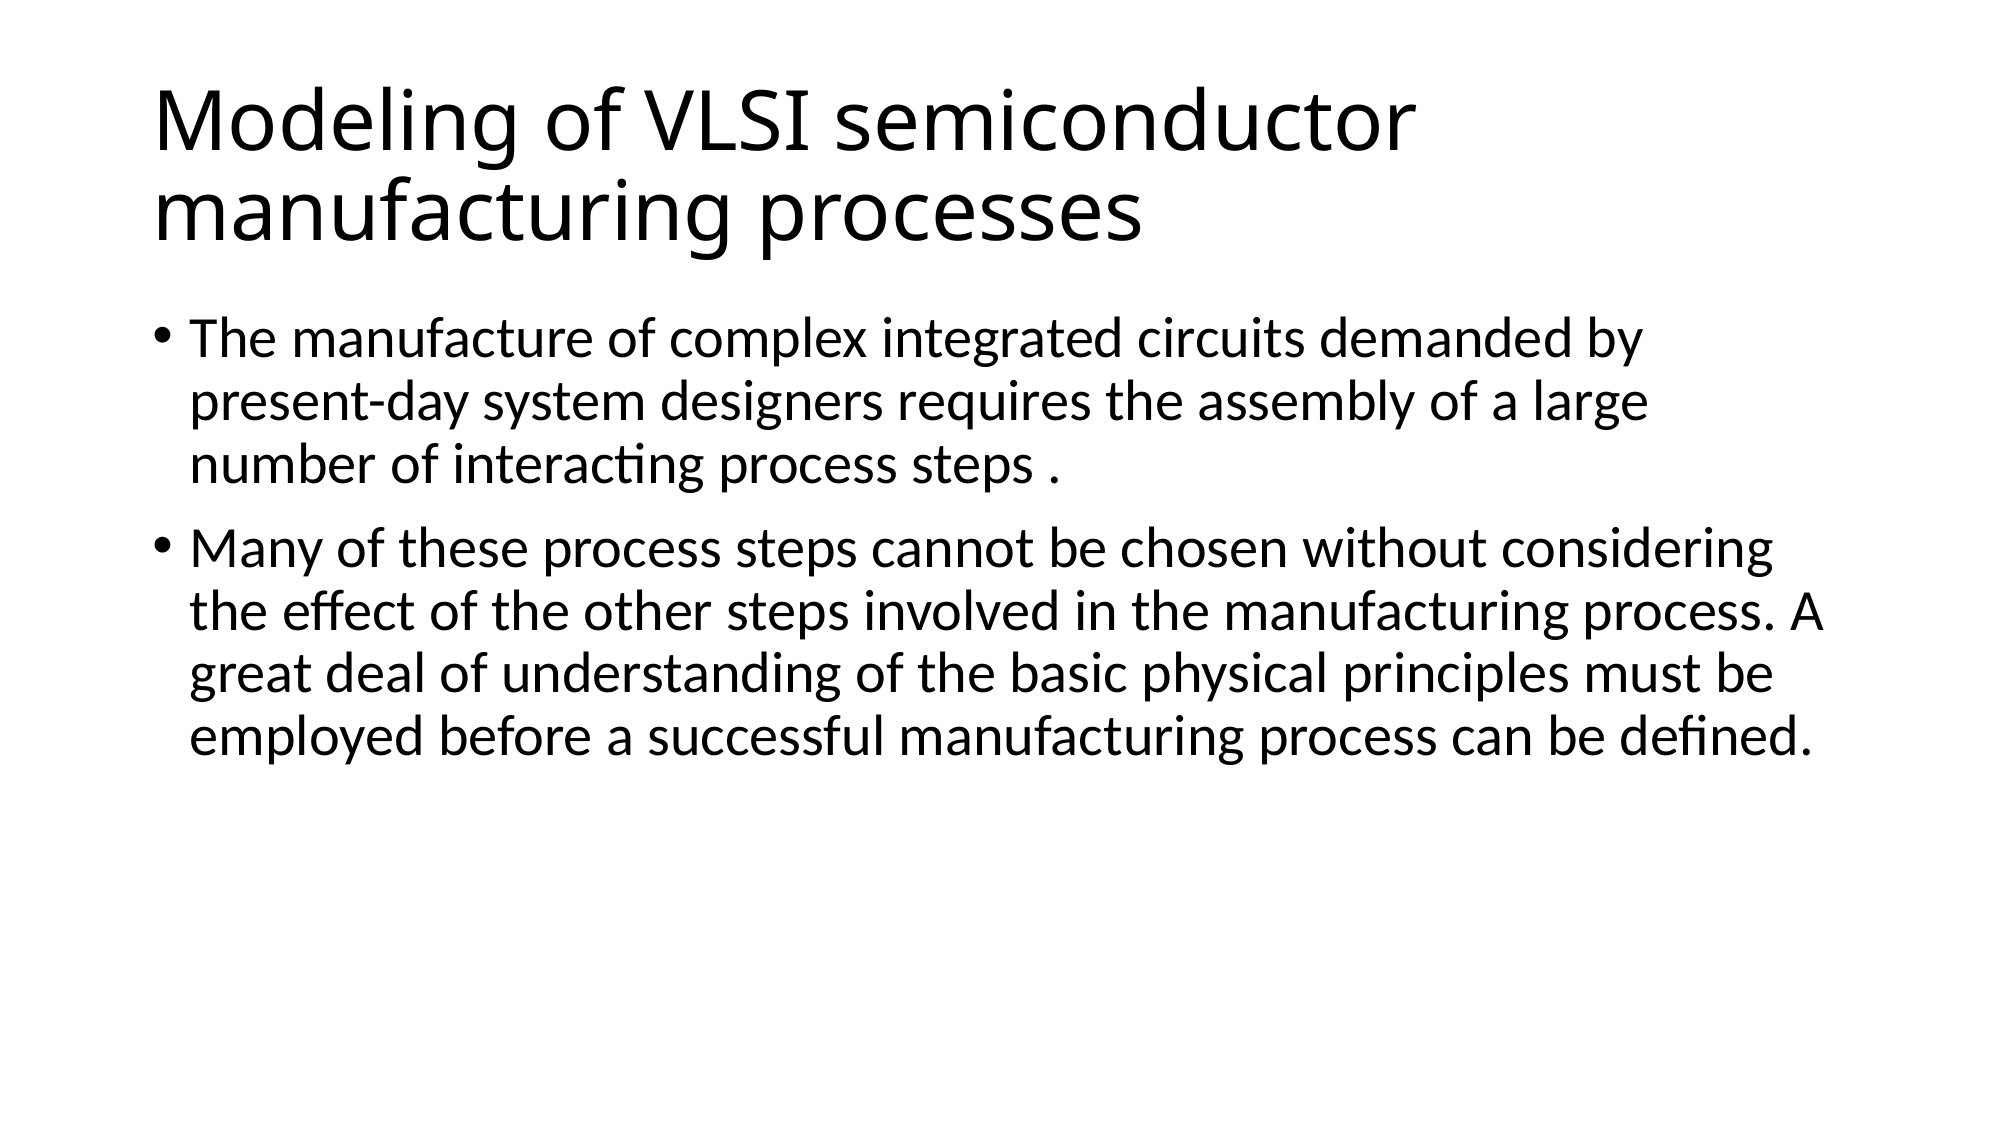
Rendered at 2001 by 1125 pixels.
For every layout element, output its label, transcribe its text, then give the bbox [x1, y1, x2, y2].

title Modeling of VLSI semiconductor manufacturing processes [137, 59, 1863, 278]
list The manufacture of complex integrated circuits demanded by present-day system designers requires the assembly of a large number of interacting process steps . Many of these process steps cannot be chosen without considering the effect of the other steps involved in the manufacturing process. A great deal of understanding of the basic physical principles must be employed before a successful manufacturing process can be defined. [137, 299, 1863, 1014]
